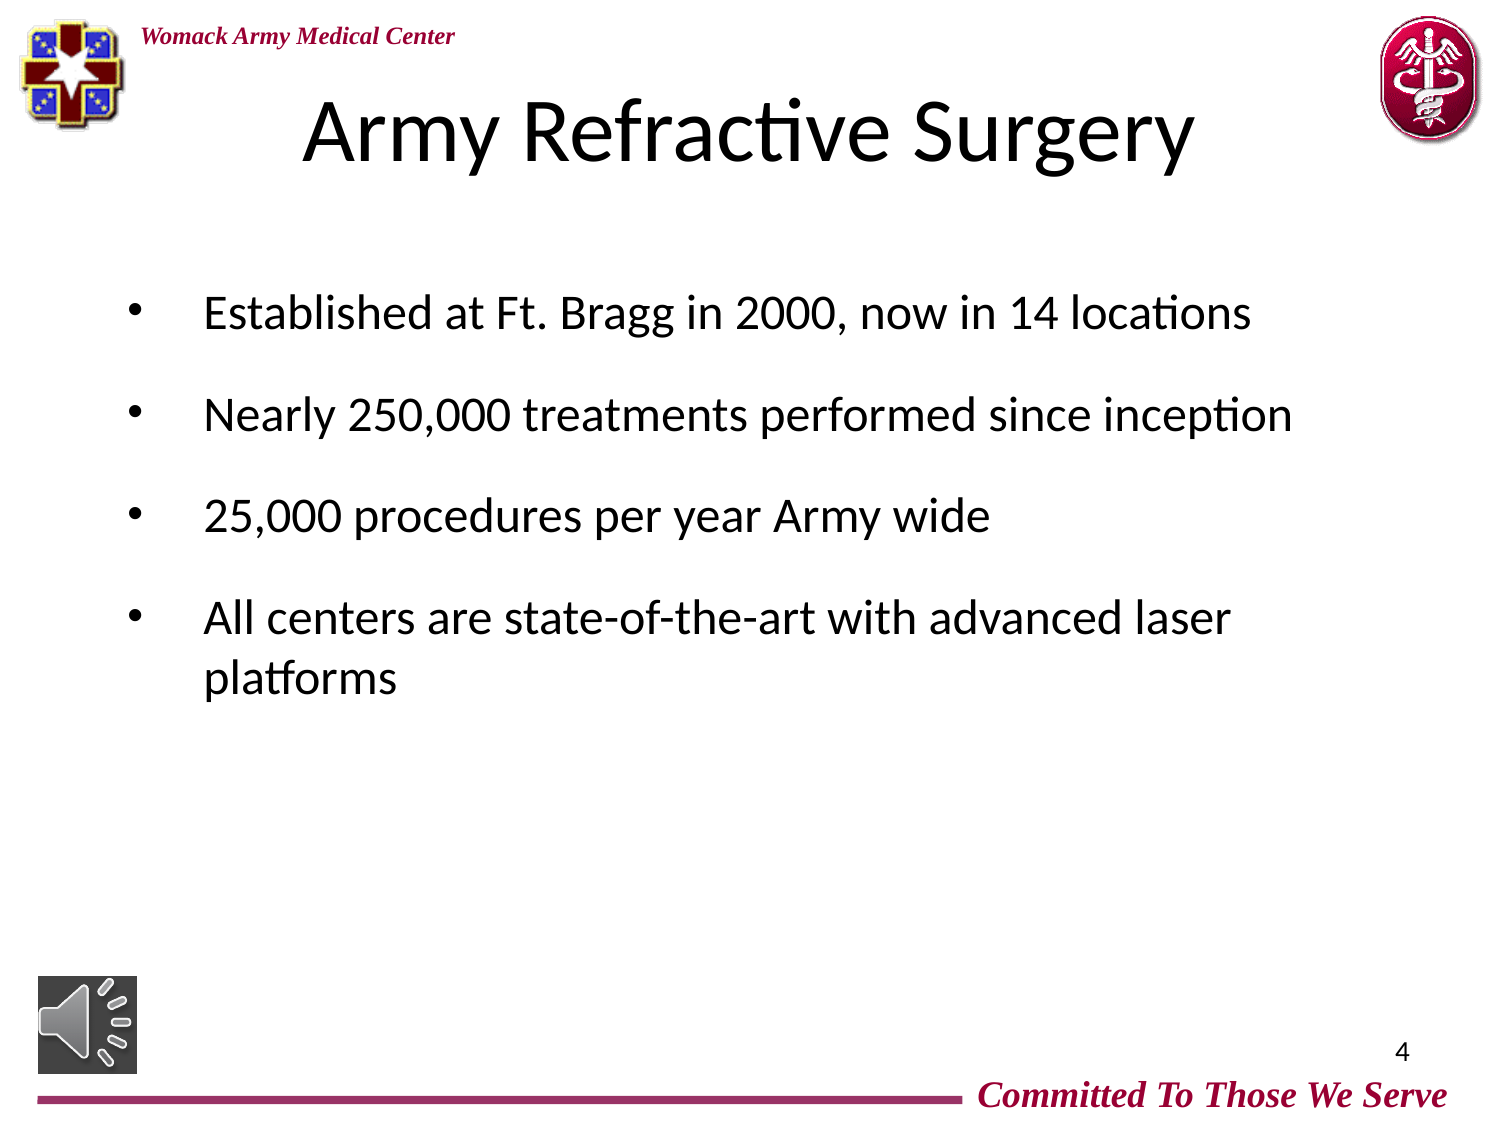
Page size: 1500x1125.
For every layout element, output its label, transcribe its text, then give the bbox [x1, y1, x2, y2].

picture [12, 12, 138, 138]
picture [37, 974, 138, 1076]
text_box Established at Ft. Bragg in 2000, now in 14 locations Nearly 250,000 treatments performed since inception 25,000 procedures per year Army wide All centers are state-of-the-art with advanced laser platforms [112, 272, 1400, 938]
text_box Army Refractive Surgery [149, 62, 1350, 205]
